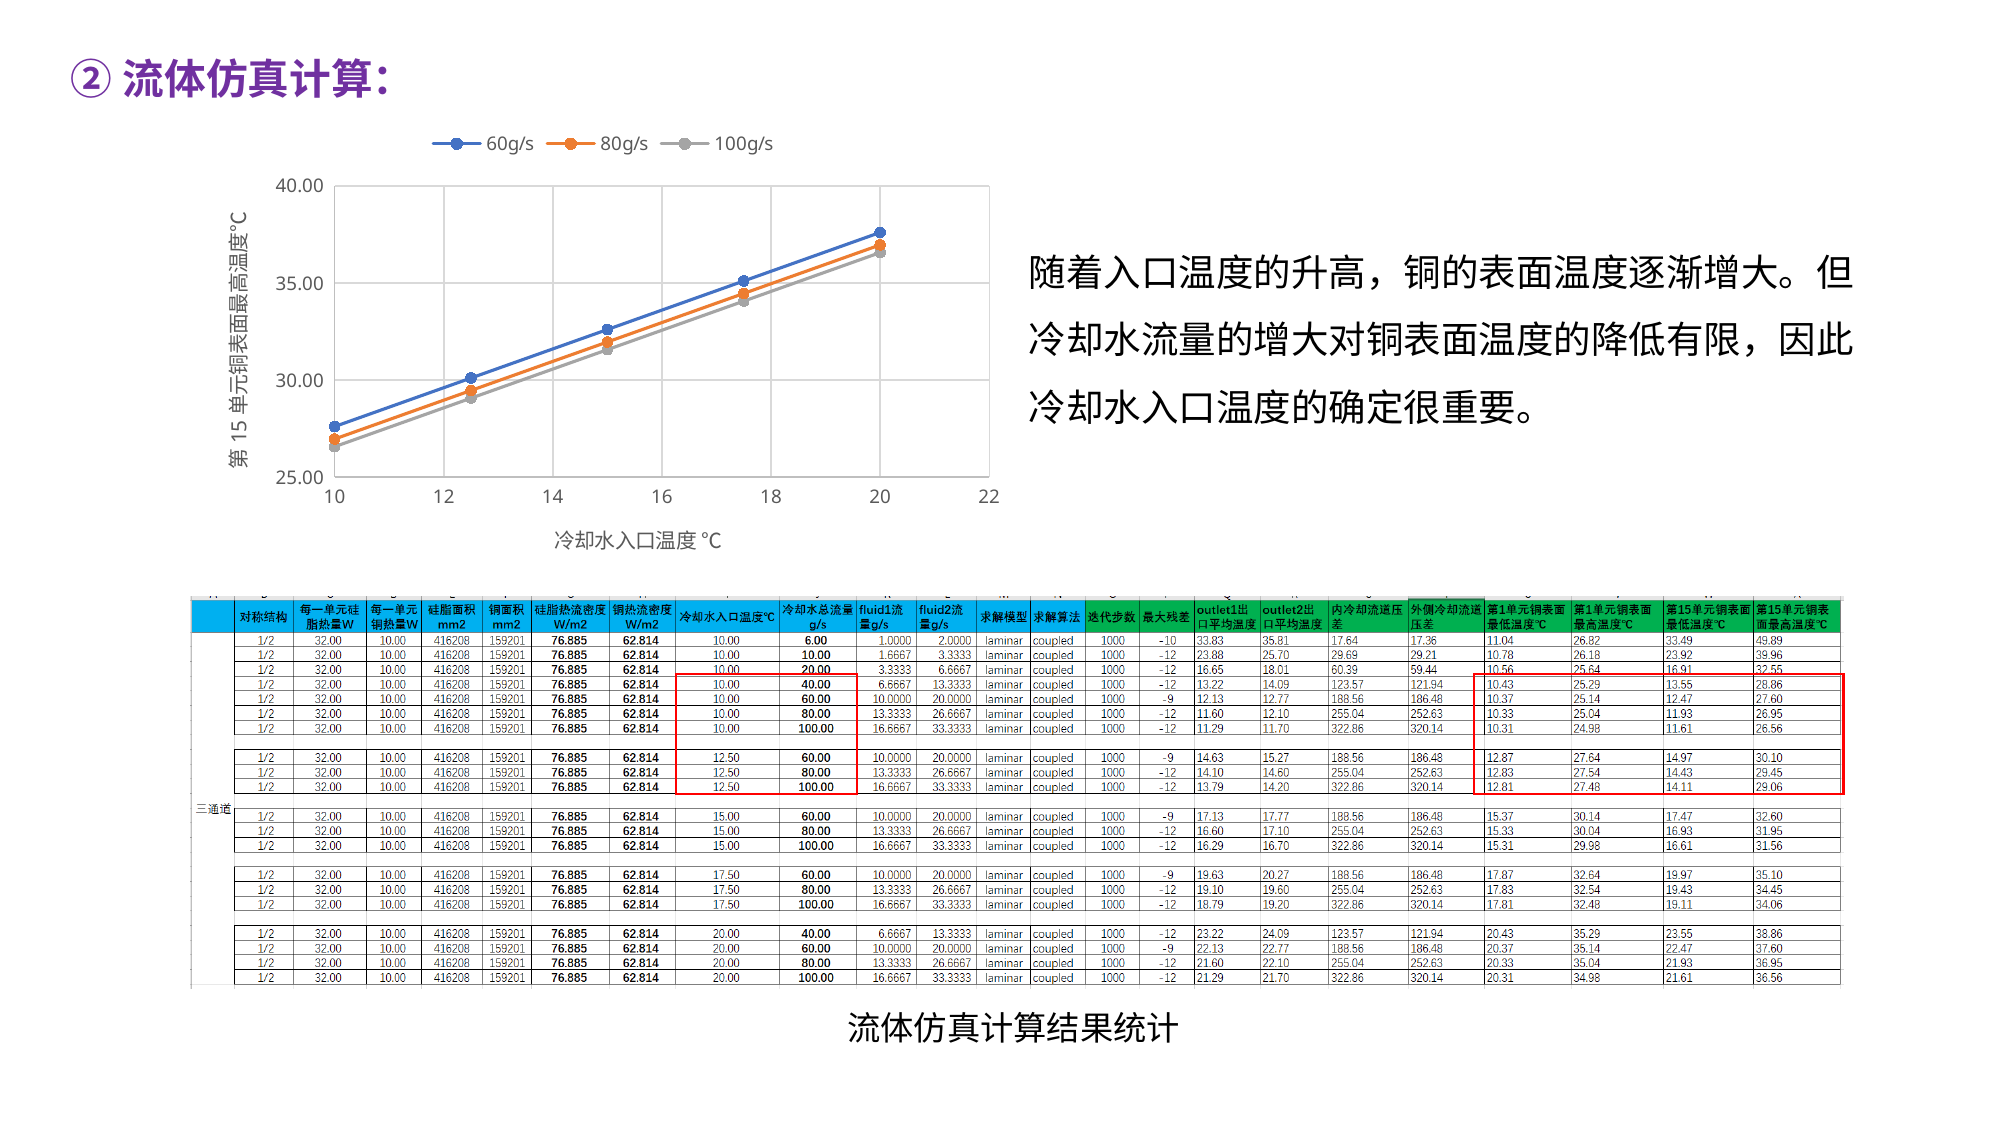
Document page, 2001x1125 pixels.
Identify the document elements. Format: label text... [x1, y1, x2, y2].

picture [190, 596, 1844, 989]
text_box ②流体仿真计算： [55, 45, 566, 110]
text_box 随着入口温度的升高，铜的表面温度逐渐增大。但冷却水流量的增大对铜表面温度的降低有限，因此冷却水入口温度的确定很重要。 [1017, 219, 1884, 437]
text_box 流体仿真计算结果统计 [805, 999, 1222, 1055]
chart [190, 113, 1017, 587]
